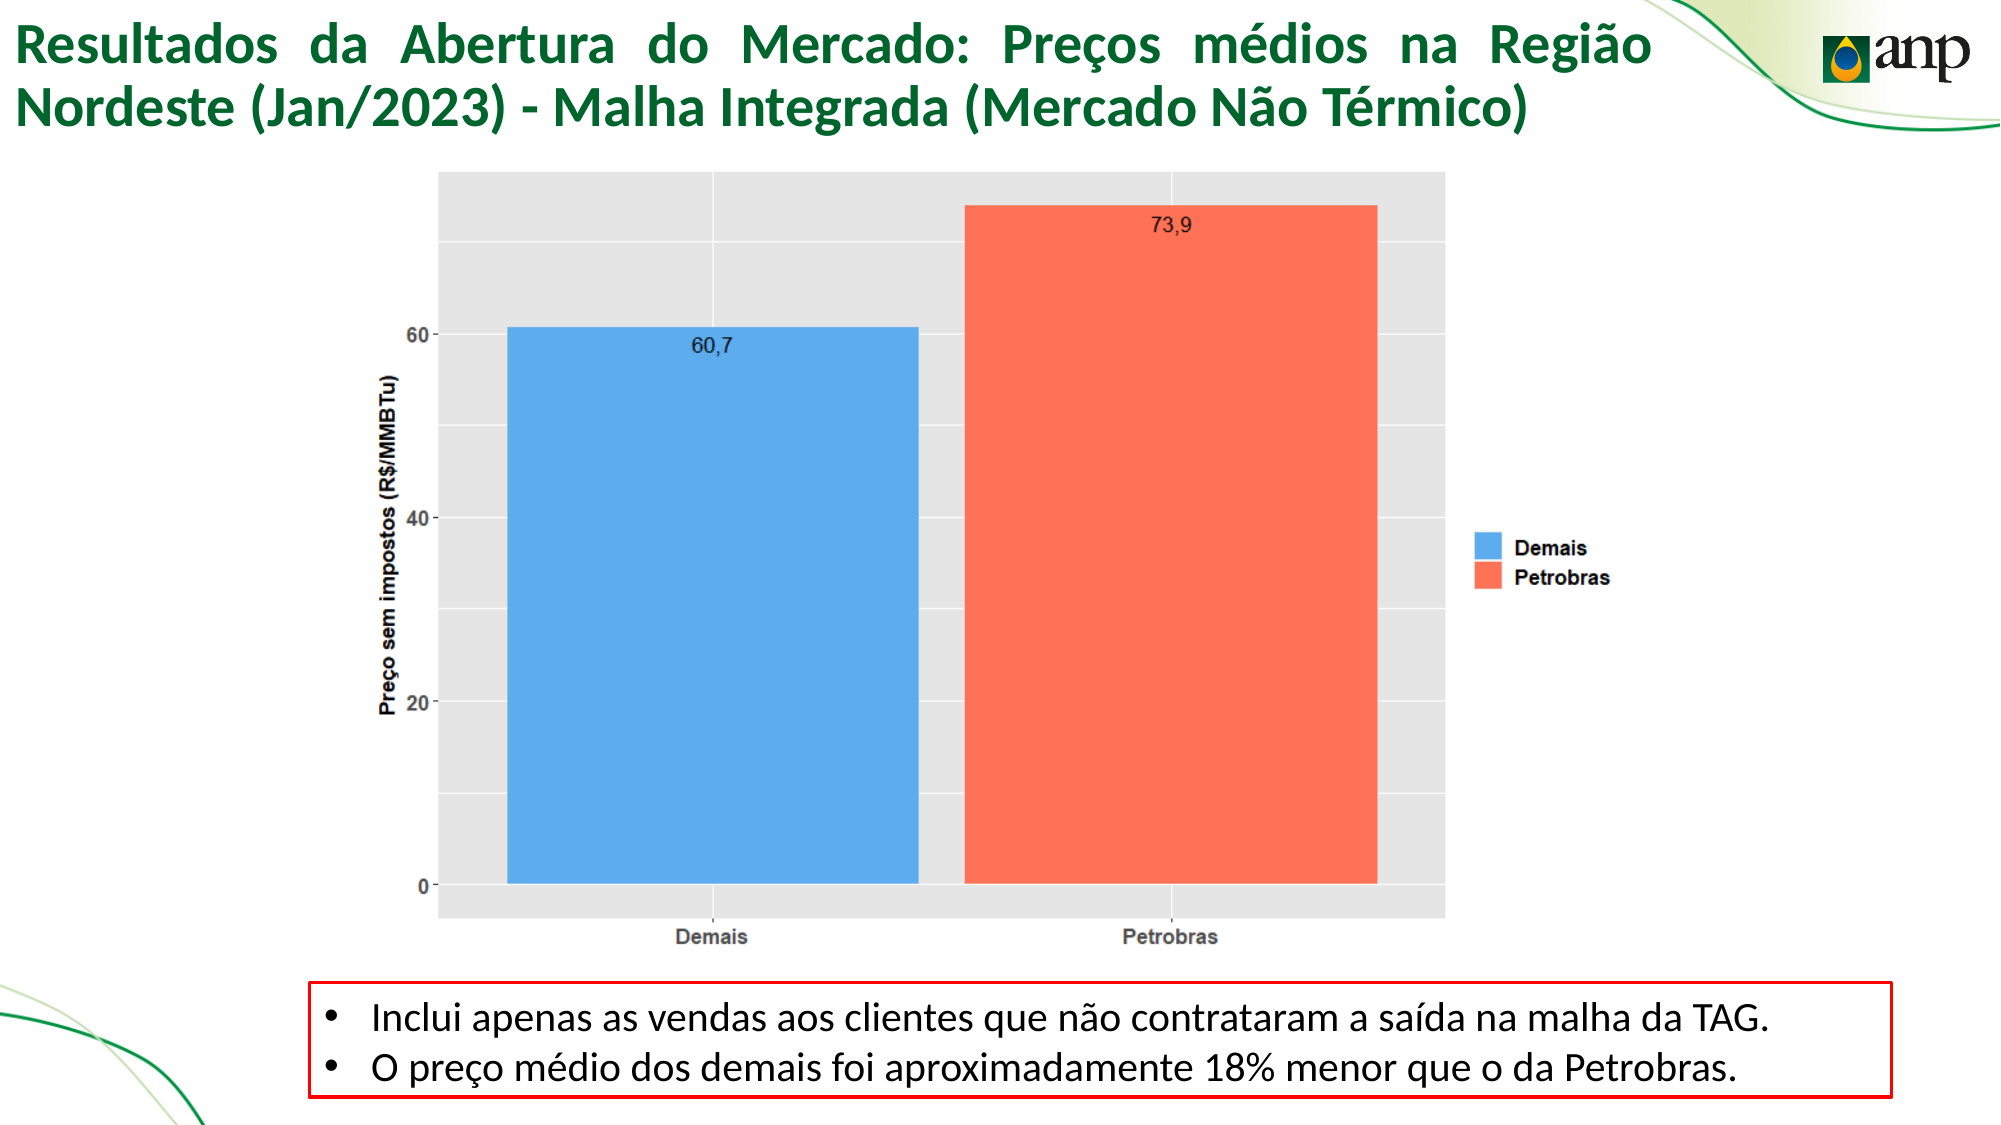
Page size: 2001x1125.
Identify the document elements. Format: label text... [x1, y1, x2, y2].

text_box Inclui apenas as vendas aos clientes que não contrataram a saída na malha da TAG. O preço médio dos demais foi aproximadamente 18% menor que o da Petrobras. [309, 982, 1892, 1098]
text_box Resultados da Abertura do Mercado: Preços médios na Região Nordeste (Jan/2023) - Malha Integrada (Mercado Não Térmico) [0, 0, 1668, 156]
picture [0, 0, 2000, 1125]
